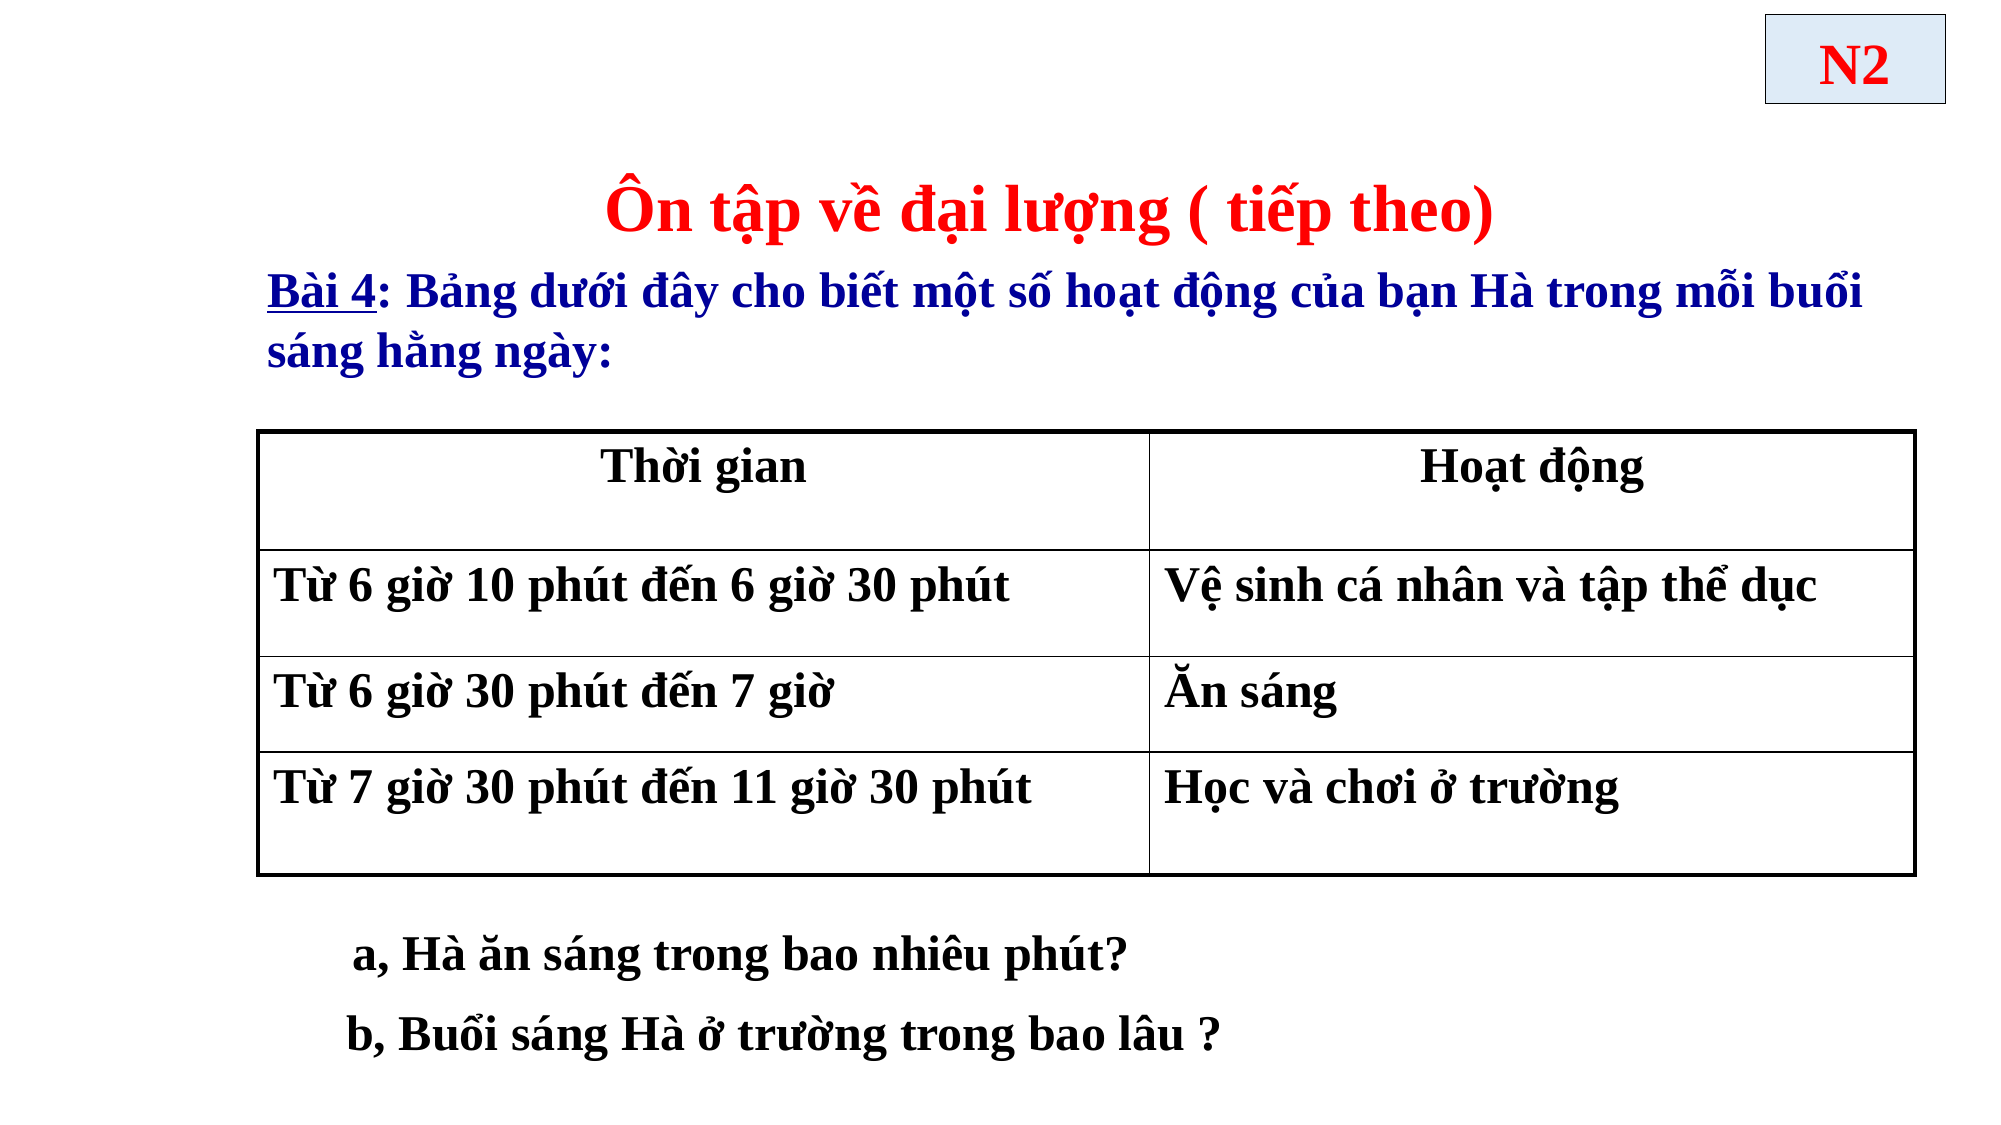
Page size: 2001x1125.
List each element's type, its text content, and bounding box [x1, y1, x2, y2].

table_cell Từ 6 giờ 10 phút đến 6 giờ 30 phút [260, 551, 1149, 656]
text_box a, Hà ăn sáng trong bao nhiêu phút? [337, 913, 1313, 988]
table_cell Từ 6 giờ 30 phút đến 7 giờ [260, 657, 1149, 751]
table_header Hoạt động [1150, 434, 1913, 549]
text_box Bài 4: Bảng dưới đây cho biết một số hoạt động của bạn Hà trong mỗi buổi sáng hằng ngày: [252, 250, 1930, 385]
table_cell Từ 7 giờ 30 phút đến 11 giờ 30 phút [260, 753, 1149, 873]
text_box b, Buổi sáng Hà ở trường trong bao lâu ? [331, 993, 1382, 1068]
table_header Thời gian [260, 434, 1149, 549]
table_cell Học và chơi ở trường [1150, 753, 1913, 873]
text_box Ôn tập về đại lượng ( tiếp theo) [244, 151, 1856, 252]
text_box N2 [1765, 14, 1946, 104]
table_cell Ăn sáng [1150, 657, 1913, 751]
table_cell Vệ sinh cá nhân và tập thể dục [1150, 551, 1913, 656]
